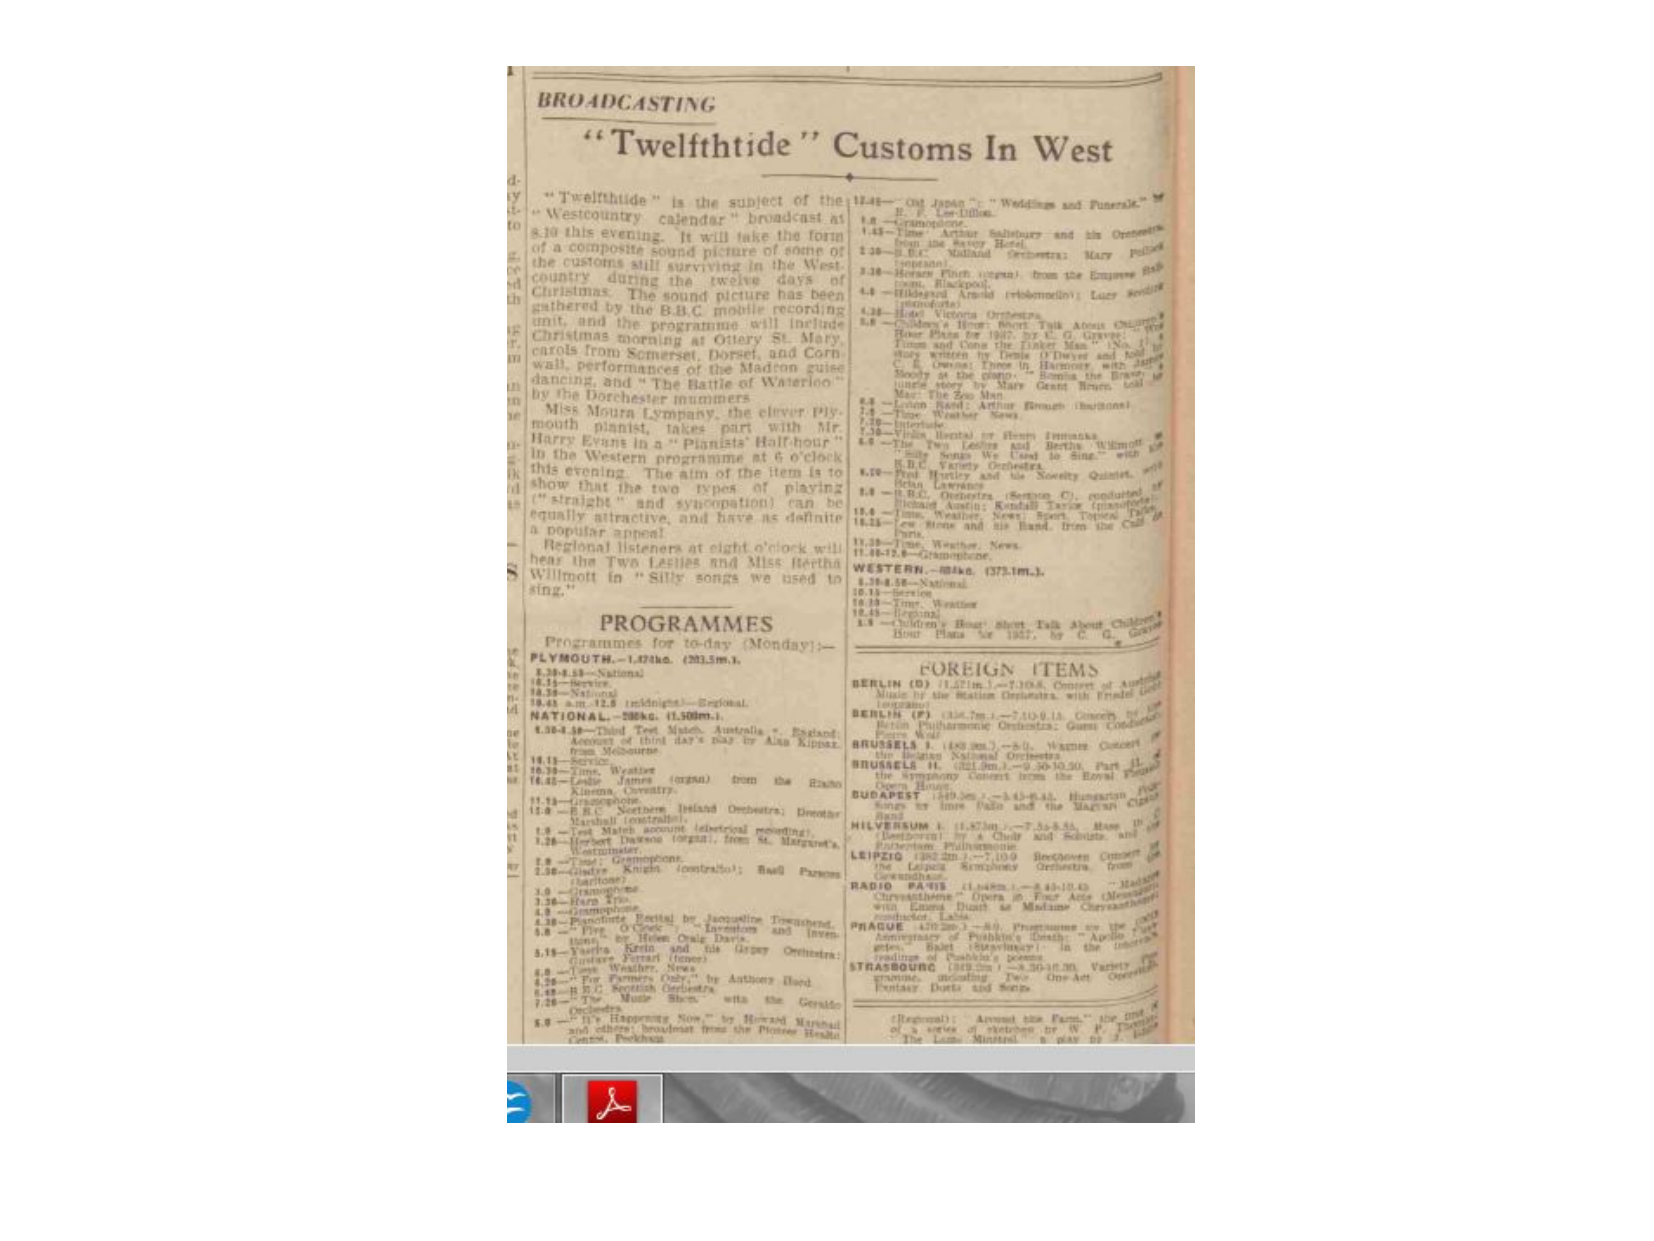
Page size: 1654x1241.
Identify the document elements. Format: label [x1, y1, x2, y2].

picture [507, 66, 1195, 1123]
